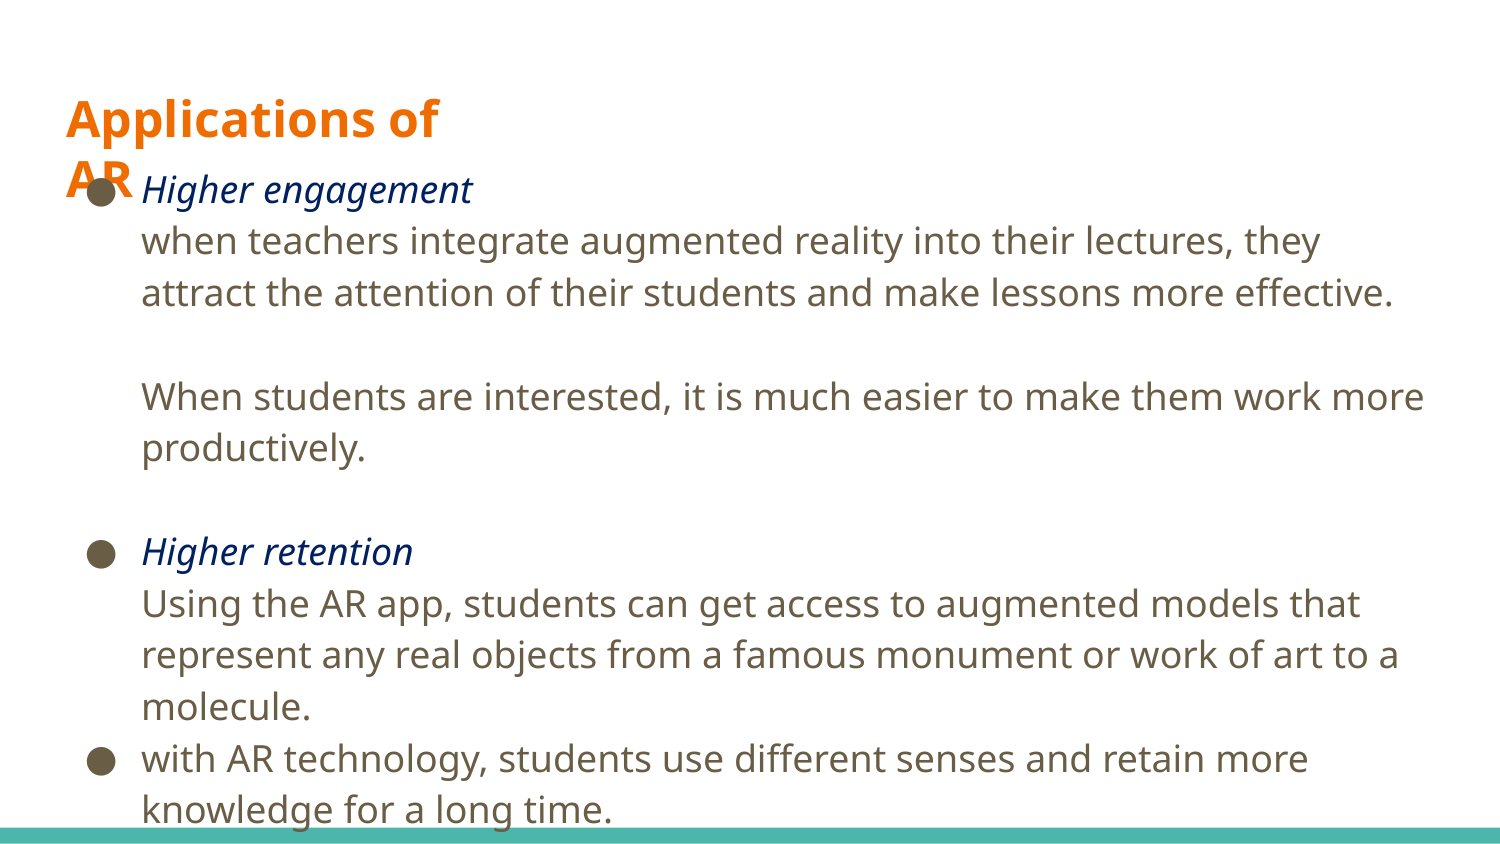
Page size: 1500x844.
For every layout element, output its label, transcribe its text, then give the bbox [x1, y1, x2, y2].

list Higher engagement when teachers integrate augmented reality into their lectures, they attract the attention of their students and make lessons more effective. When students are interested, it is much easier to make them work more productively. Higher retention Using the AR app, students can get access to augmented models that represent any real objects from a famous monument or work of art to a molecule. with AR technology, students use different senses and retain more knowledge for a long time. [51, 143, 1449, 837]
title Applications of AR [51, 72, 516, 143]
